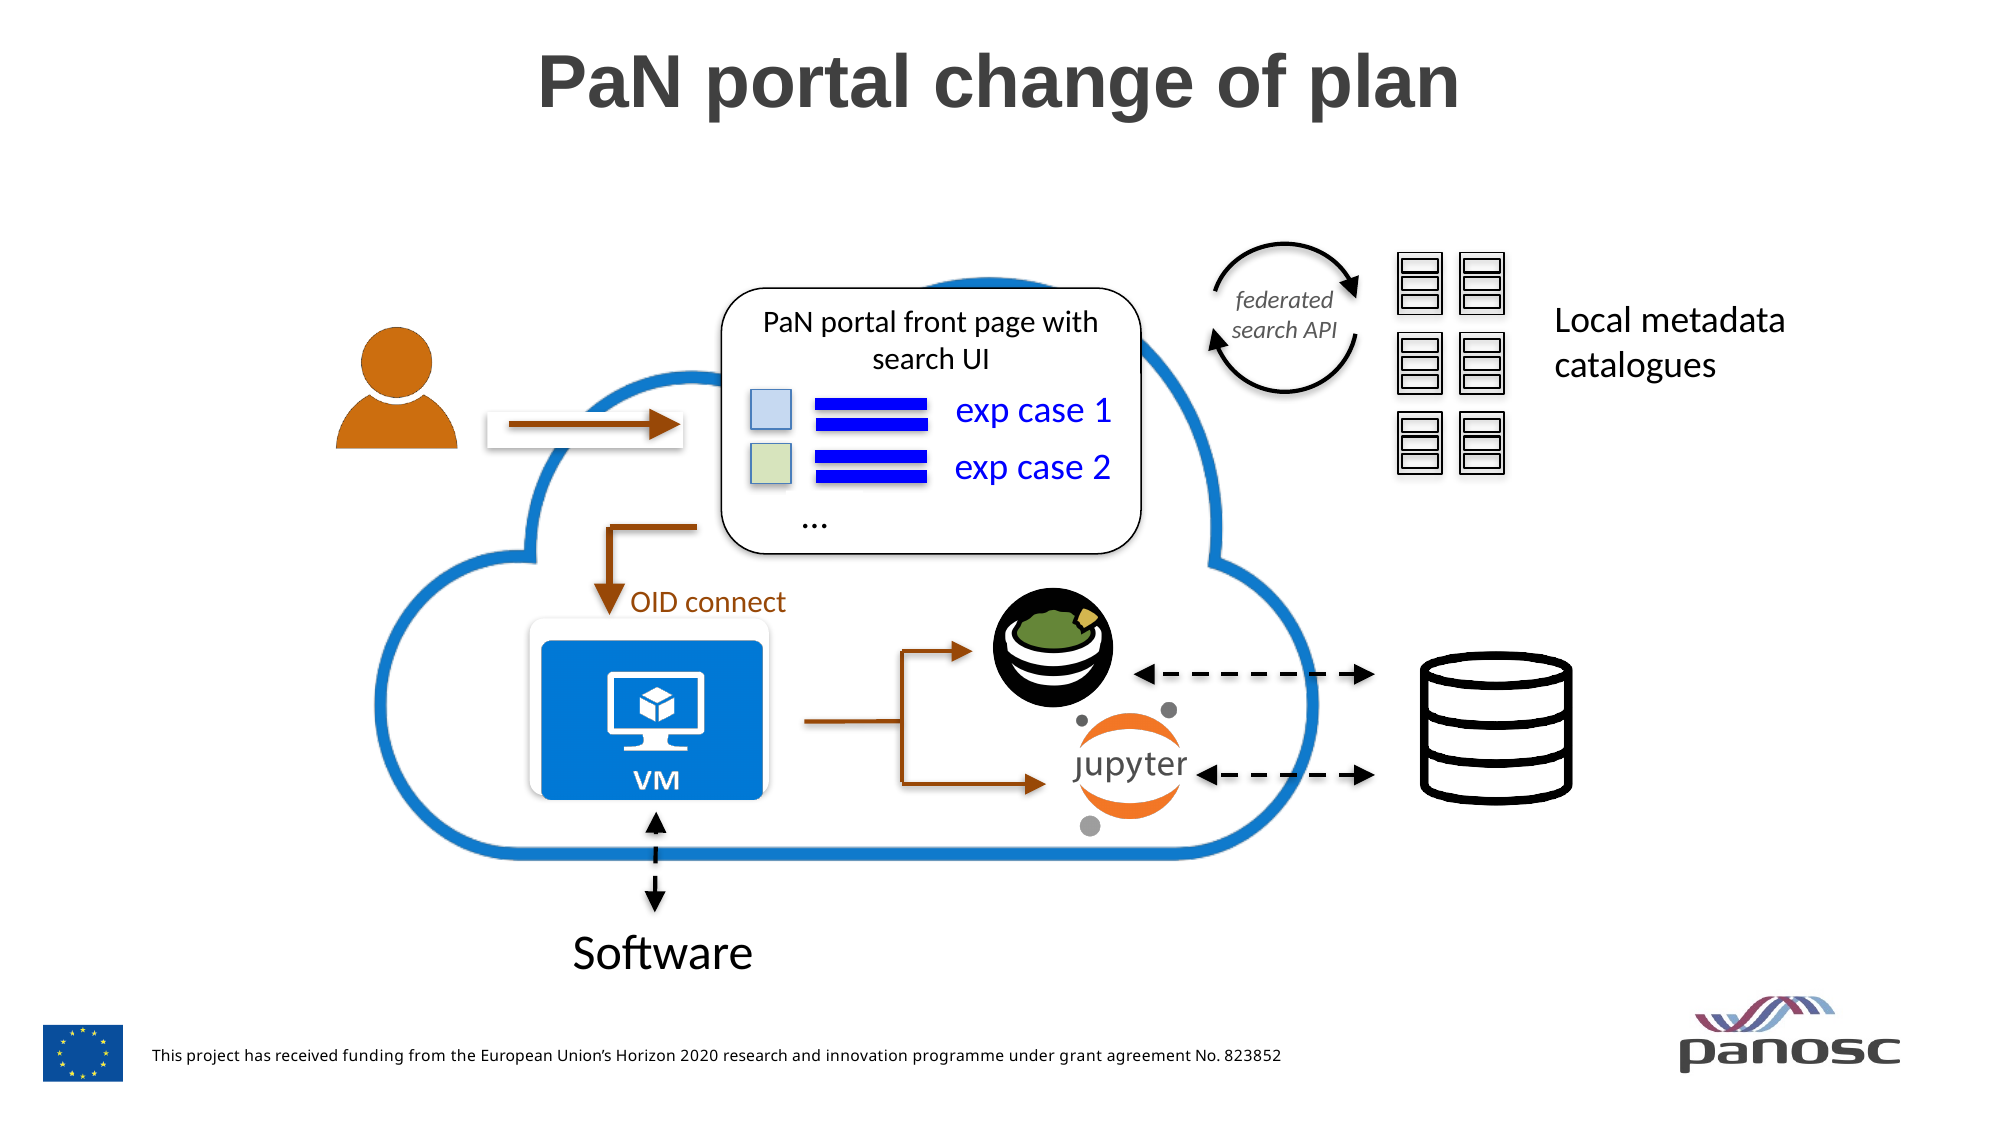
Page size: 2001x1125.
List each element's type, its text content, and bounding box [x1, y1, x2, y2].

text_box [1459, 411, 1505, 475]
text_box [858, 596, 992, 839]
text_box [1459, 332, 1505, 395]
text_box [1397, 252, 1443, 315]
text_box PaN portal change of plan [221, 24, 1779, 202]
text_box Local metadata catalogues [1539, 287, 1802, 393]
text_box Software [558, 922, 769, 987]
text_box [1207, 243, 1362, 393]
picture [324, 236, 1354, 914]
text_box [529, 618, 770, 820]
picture [1418, 649, 1576, 807]
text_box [1459, 252, 1505, 315]
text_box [1397, 411, 1443, 475]
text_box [1397, 332, 1443, 395]
picture [1, 947, 1999, 1125]
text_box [721, 287, 1142, 555]
